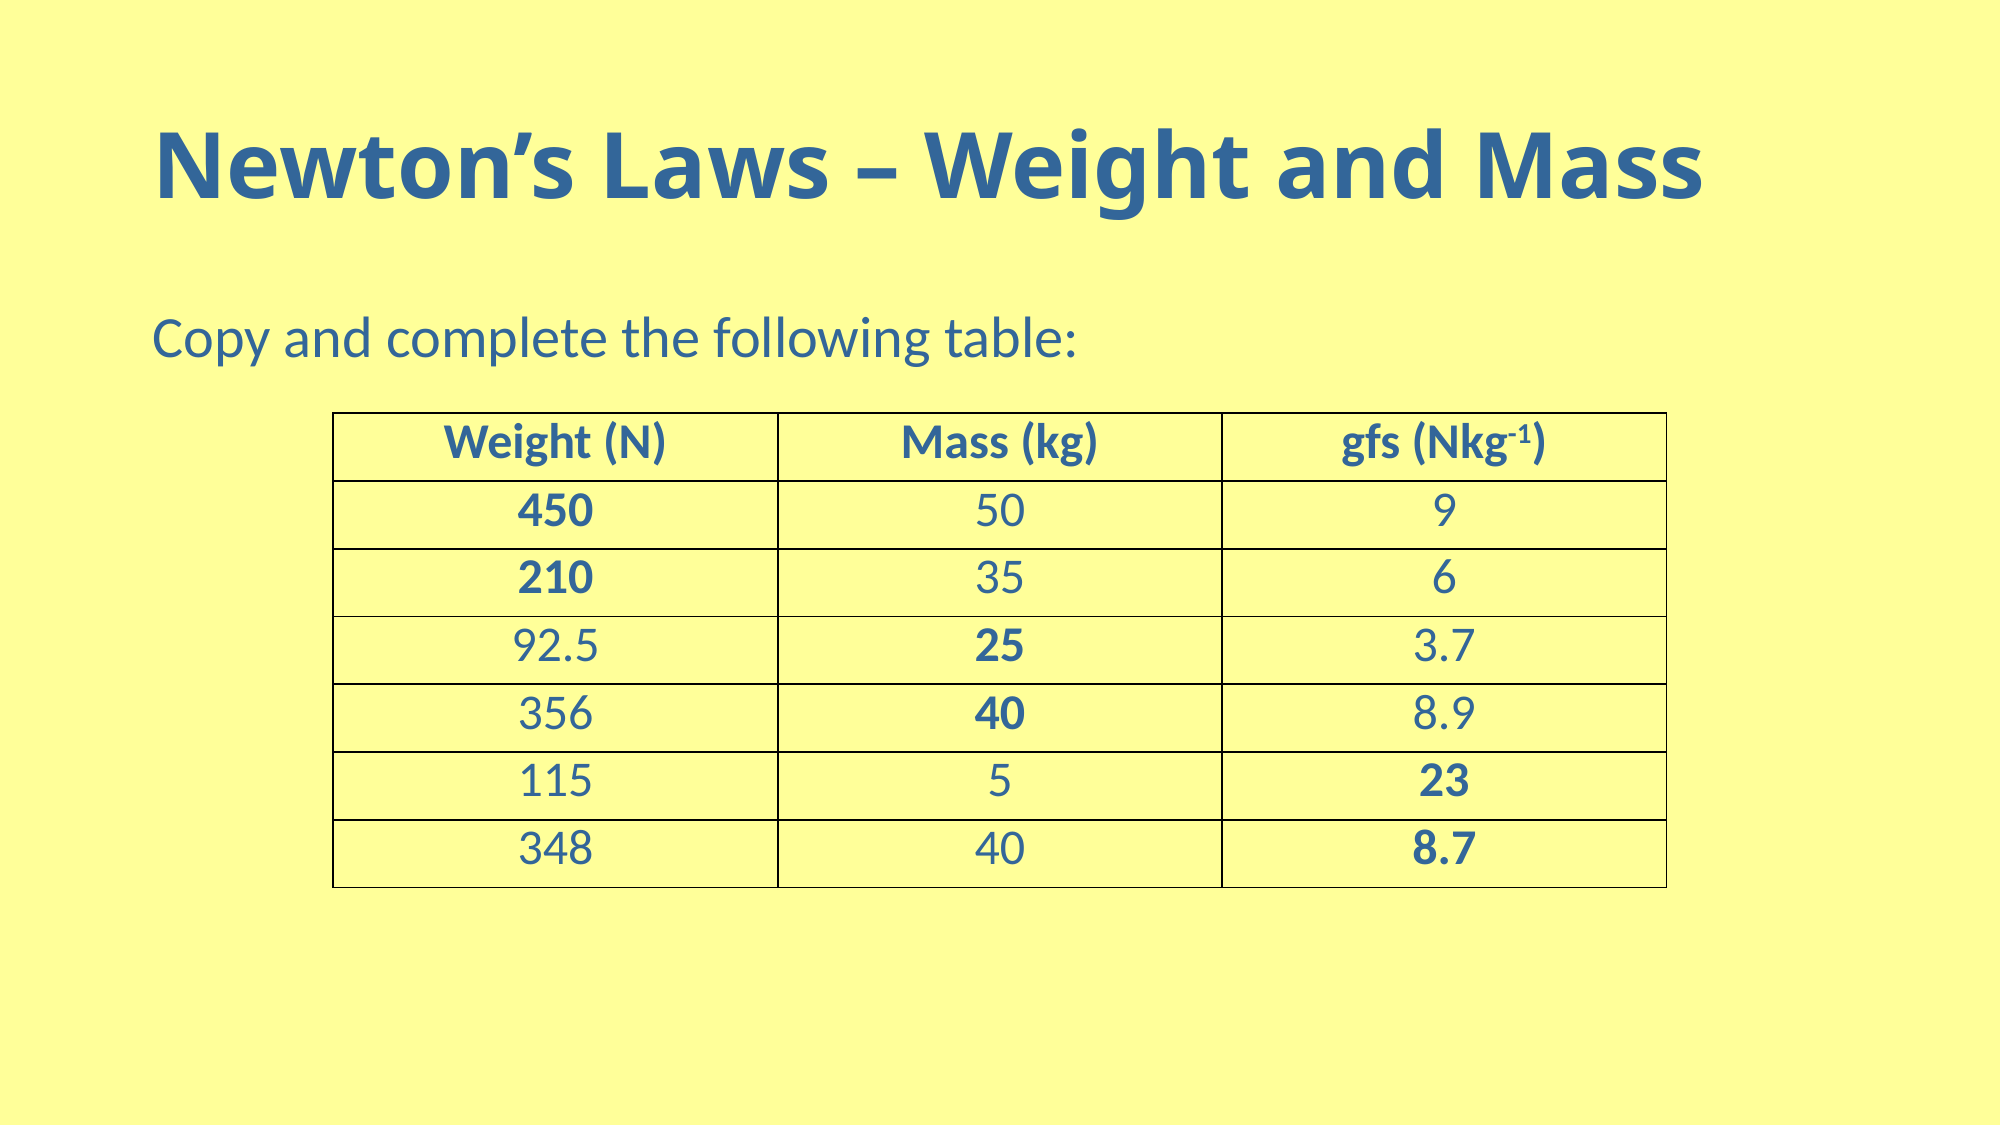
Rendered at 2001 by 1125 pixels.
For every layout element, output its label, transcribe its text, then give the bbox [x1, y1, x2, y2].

table_cell 348 [334, 821, 777, 887]
table_cell 25 [779, 617, 1221, 683]
table_cell 450 [334, 482, 777, 548]
table_cell 3.7 [1223, 617, 1666, 683]
table_cell 356 [334, 685, 777, 751]
table_header Mass (kg) [779, 414, 1221, 480]
title Newton’s Laws – Weight and Mass [137, 59, 1863, 278]
table_cell 50 [779, 482, 1221, 548]
table_cell 5 [779, 753, 1221, 819]
table_cell 40 [779, 685, 1221, 751]
table_cell 9 [1223, 482, 1666, 548]
table_cell 35 [779, 550, 1221, 616]
table_cell 23 [1223, 753, 1666, 819]
table_cell 8.9 [1223, 685, 1666, 751]
table_cell 6 [1223, 550, 1666, 616]
table_cell 92.5 [334, 617, 777, 683]
table_header gfs (Nkg-1) [1223, 414, 1666, 480]
list Copy and complete the following table: [137, 299, 1863, 1014]
table_header Weight (N) [334, 414, 777, 480]
table_cell 40 [779, 821, 1221, 887]
table_cell 210 [334, 550, 777, 616]
table_cell 8.7 [1223, 821, 1666, 887]
table_cell 115 [334, 753, 777, 819]
